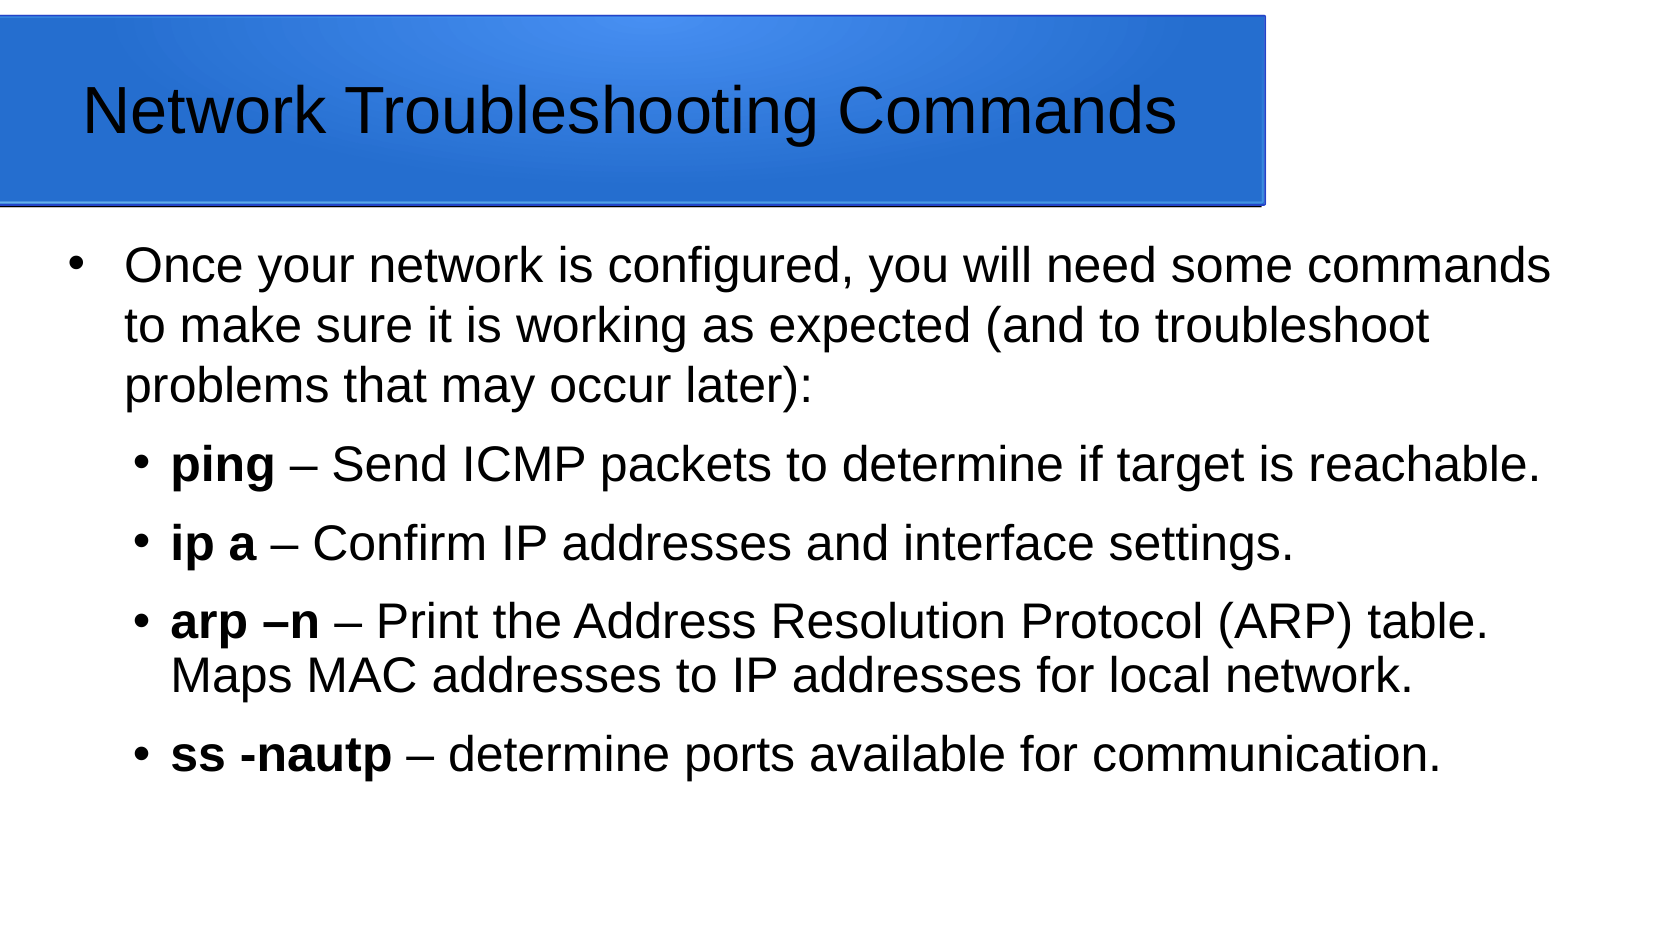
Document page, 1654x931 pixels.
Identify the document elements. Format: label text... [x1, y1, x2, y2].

title Network Troubleshooting Commands [82, 35, 1262, 189]
picture [0, 13, 1269, 211]
list Once your network is configured, you will need some commands to make sure it is working as expected (and to troubleshoot problems that may occur later): ping – Send ICMP packets to determine if target is reachable. ip a – Confirm IP addresses and interface settings. arp –n – Print the Address Resolution Protocol (ARP) table. Maps MAC addresses to IP addresses for local network. ss -nautp – determine ports available for communication. [67, 232, 1595, 895]
